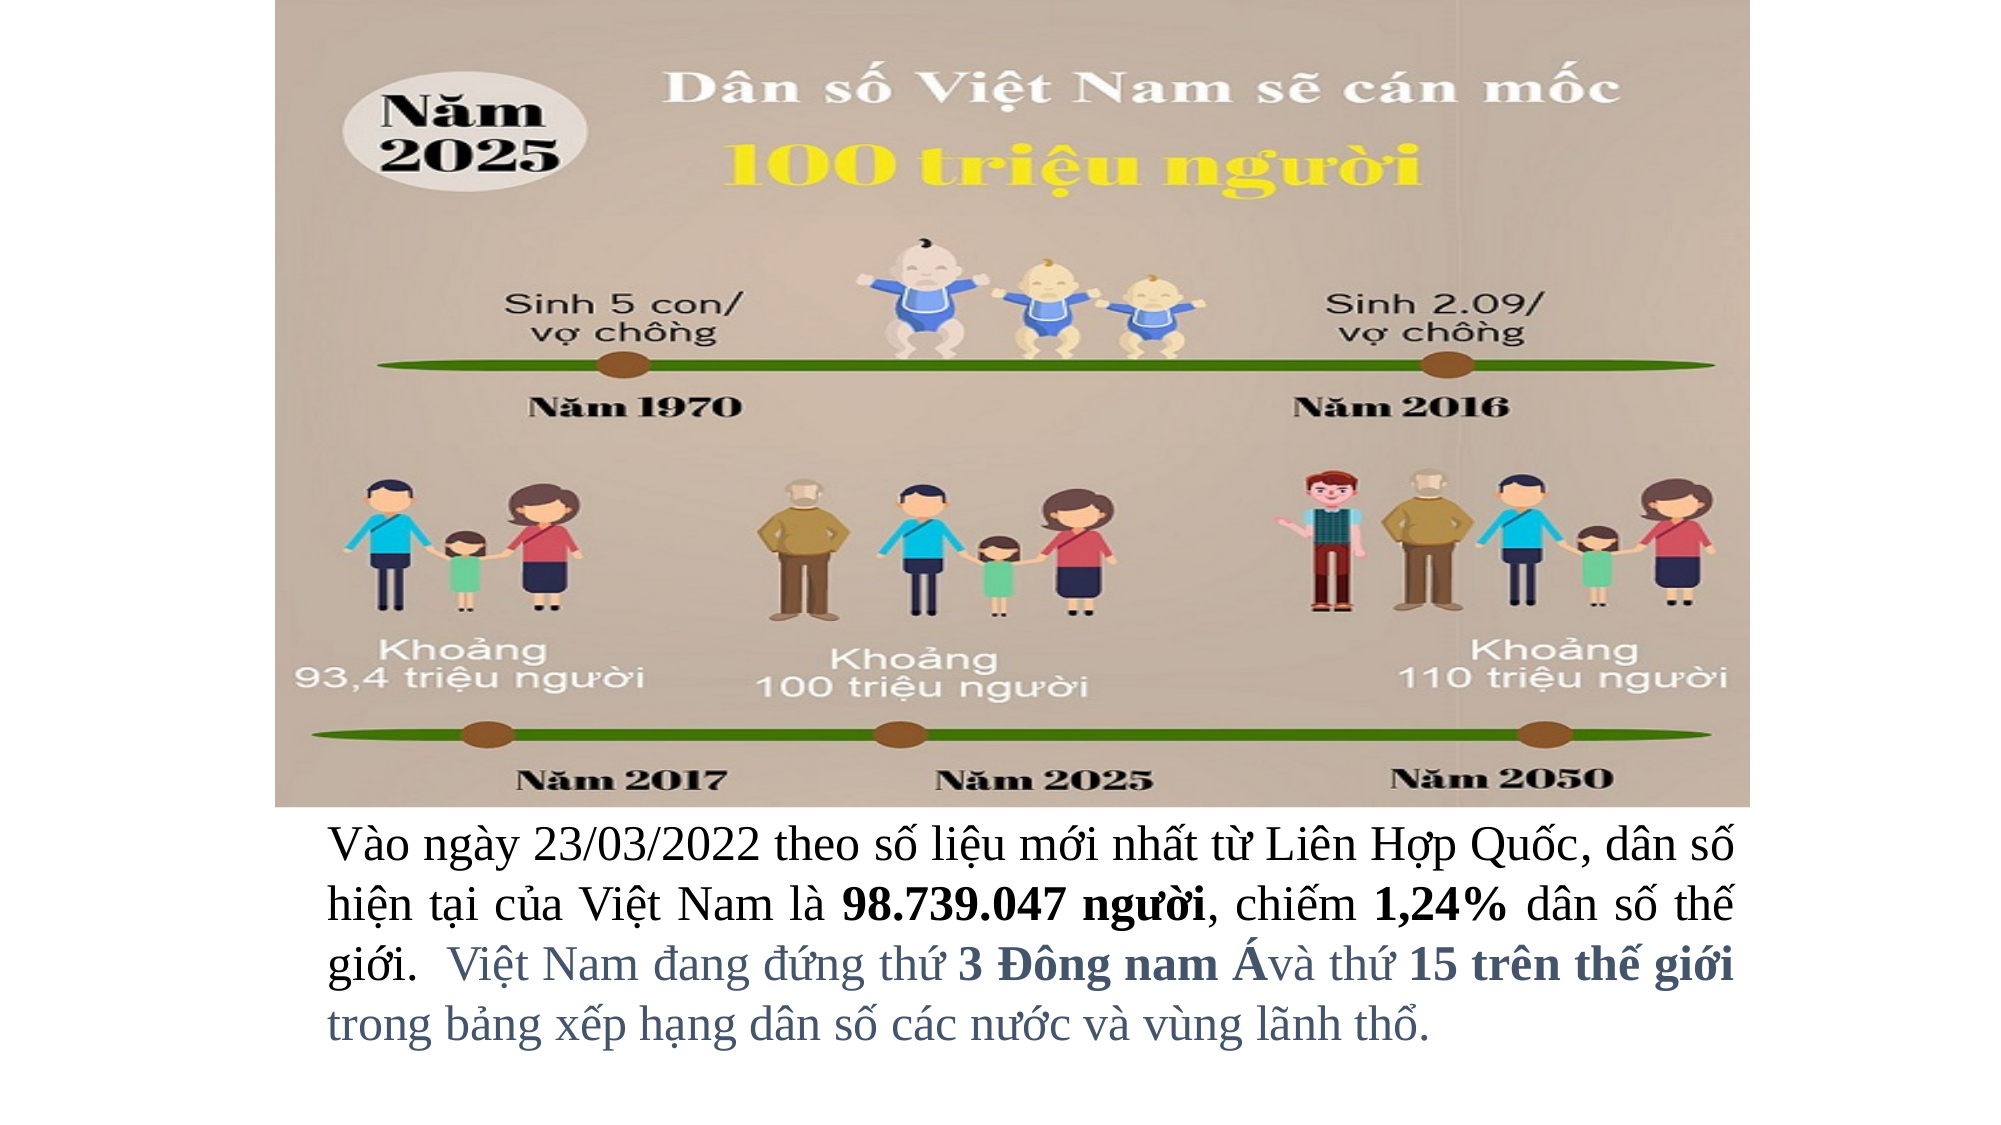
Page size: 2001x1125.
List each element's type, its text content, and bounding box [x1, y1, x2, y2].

picture [274, 0, 1751, 950]
text_box Vào ngày 23/03/2022 theo số liệu mới nhất từ Liên Hợp Quốc, dân số hiện tại của Việt Nam là 98.739.047 người, chiếm 1,24% dân số thế giới. Việt Nam đang đứng thứ 3 Đông nam Ávà thứ 15 trên thế giới trong bảng xếp hạng dân số các nước và vùng lãnh thổ. [312, 950, 1750, 1058]
